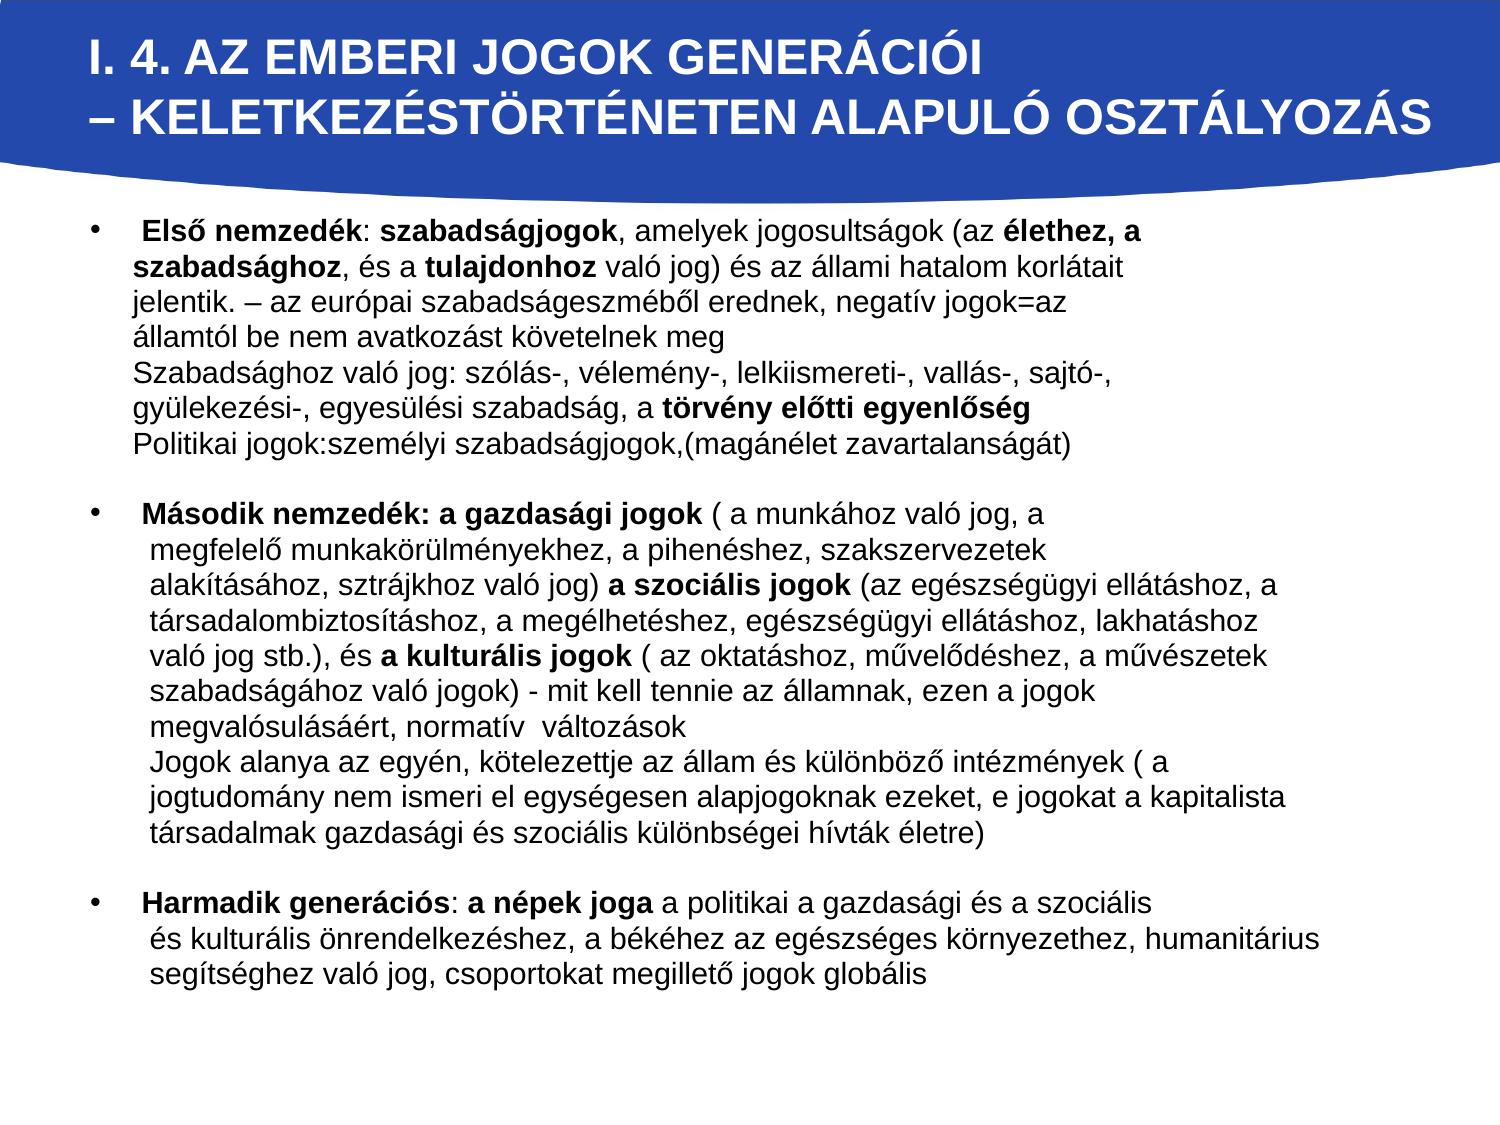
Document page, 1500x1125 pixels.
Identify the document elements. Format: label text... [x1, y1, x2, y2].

title i. 4. Az emberi jogok generációi – keletkezéstörténeten alapuló osztályozás [73, 7, 1500, 161]
picture [0, 0, 1500, 1125]
list Első nemzedék: szabadságjogok, amelyek jogosultságok (az élethez, a szabadsághoz, és a tulajdonhoz való jog) és az állami hatalom korlátait jelentik. – az európai szabadságeszméből erednek, negatív jogok=az államtól be nem avatkozást követelnek meg Szabadsághoz való jog: szólás-, vélemény-, lelkiismereti-, vallás-, sajtó-, gyülekezési-, egyesülési szabadság, a törvény előtti egyenlőség Politikai jogok:személyi szabadságjogok,(magánélet zavartalanságát) Második nemzedék: a gazdasági jogok ( a munkához való jog, a megfelelő munkakörülményekhez, a pihenéshez, szakszervezetek alakításához, sztrájkhoz való jog) a szociális jogok (az egészségügyi ellátáshoz, a társadalombiztosításhoz, a megélhetéshez, egészségügyi ellátáshoz, lakhatáshoz való jog stb.), és a kulturális jogok ( az oktatáshoz, művelődéshez, a művészetek szabadságához való jogok) - mit kell tennie az államnak, ezen a jogok megvalósulásáért, normatív változások Jogok alanya az egyén, kötelezettje az állam és különböző intézmények ( a jogtudomány nem ismeri el egységesen alapjogoknak ezeket, e jogokat a kapitalista társadalmak gazdasági és szociális különbségei hívták életre) Harmadik generációs: a népek joga a politikai a gazdasági és a szociális és kulturális önrendelkezéshez, a békéhez az egészséges környezethez, humanitárius segítséghez való jog, csoportokat megillető jogok globális [75, 210, 1425, 1005]
